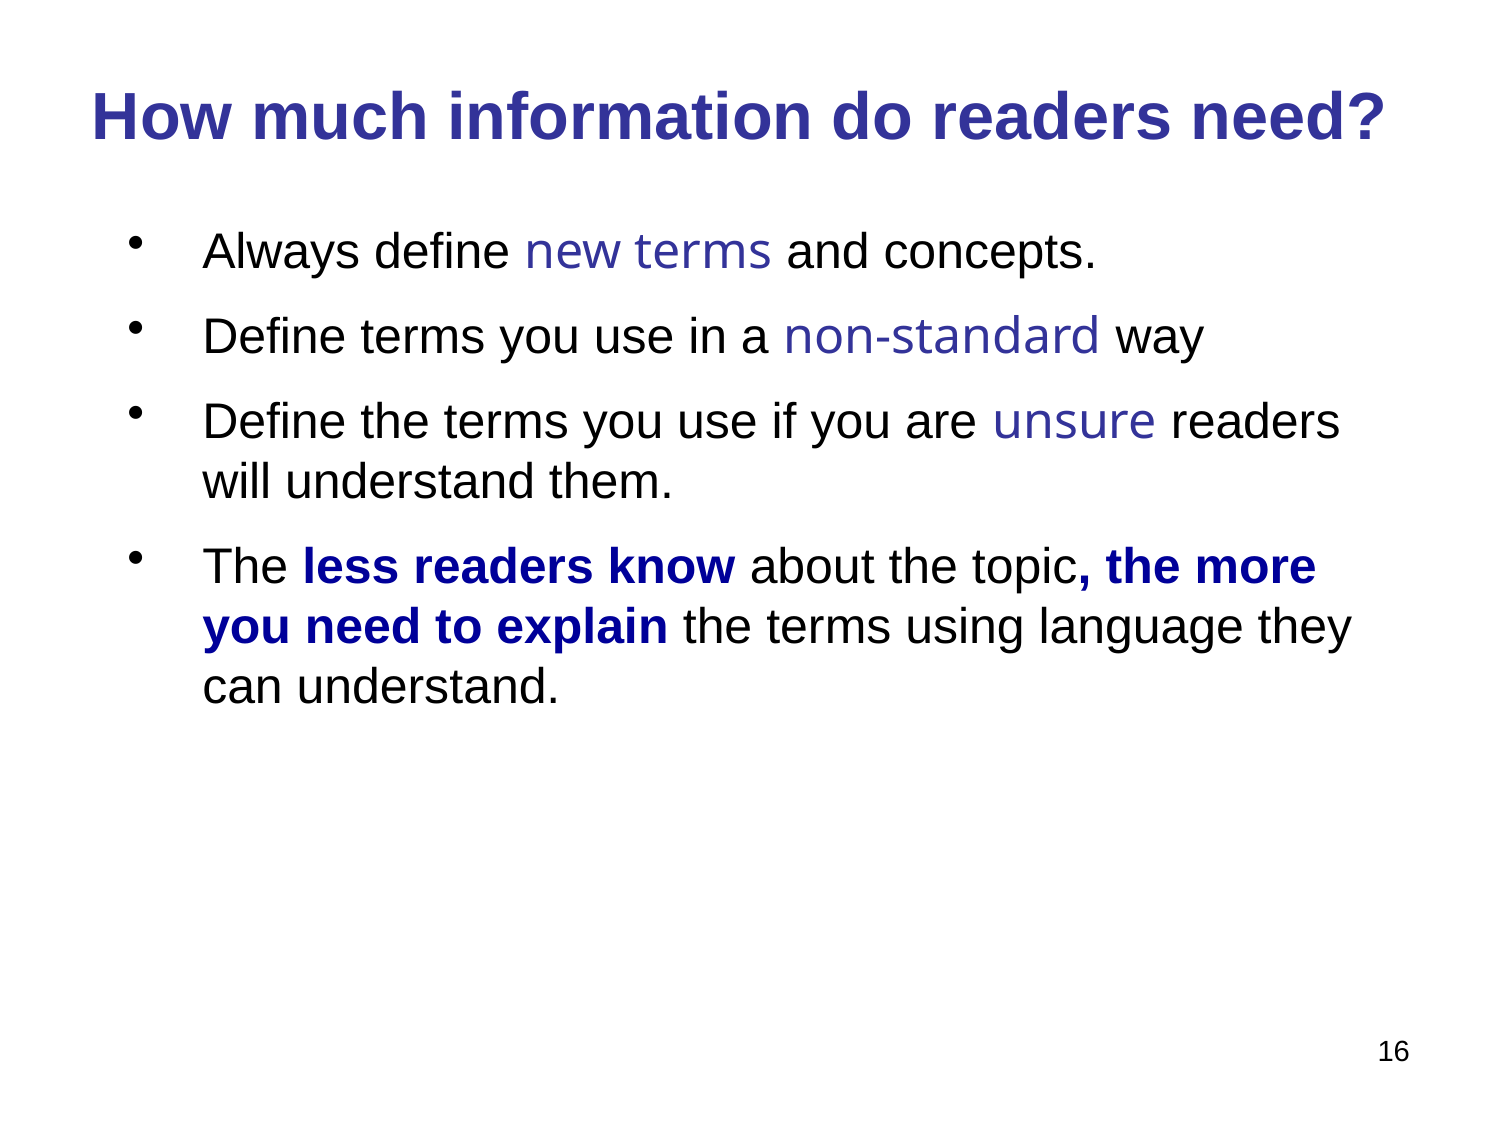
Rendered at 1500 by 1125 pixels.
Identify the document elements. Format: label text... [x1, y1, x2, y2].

slide_number 16 [1074, 1024, 1426, 1103]
text_box Always define new terms and concepts. Define terms you use in a non-standard way Define the terms you use if you are unsure readers will understand them. The less readers know about the topic, the more you need to explain the terms using language they can understand. [112, 211, 1425, 721]
title How much information do readers need? [76, 62, 1438, 163]
